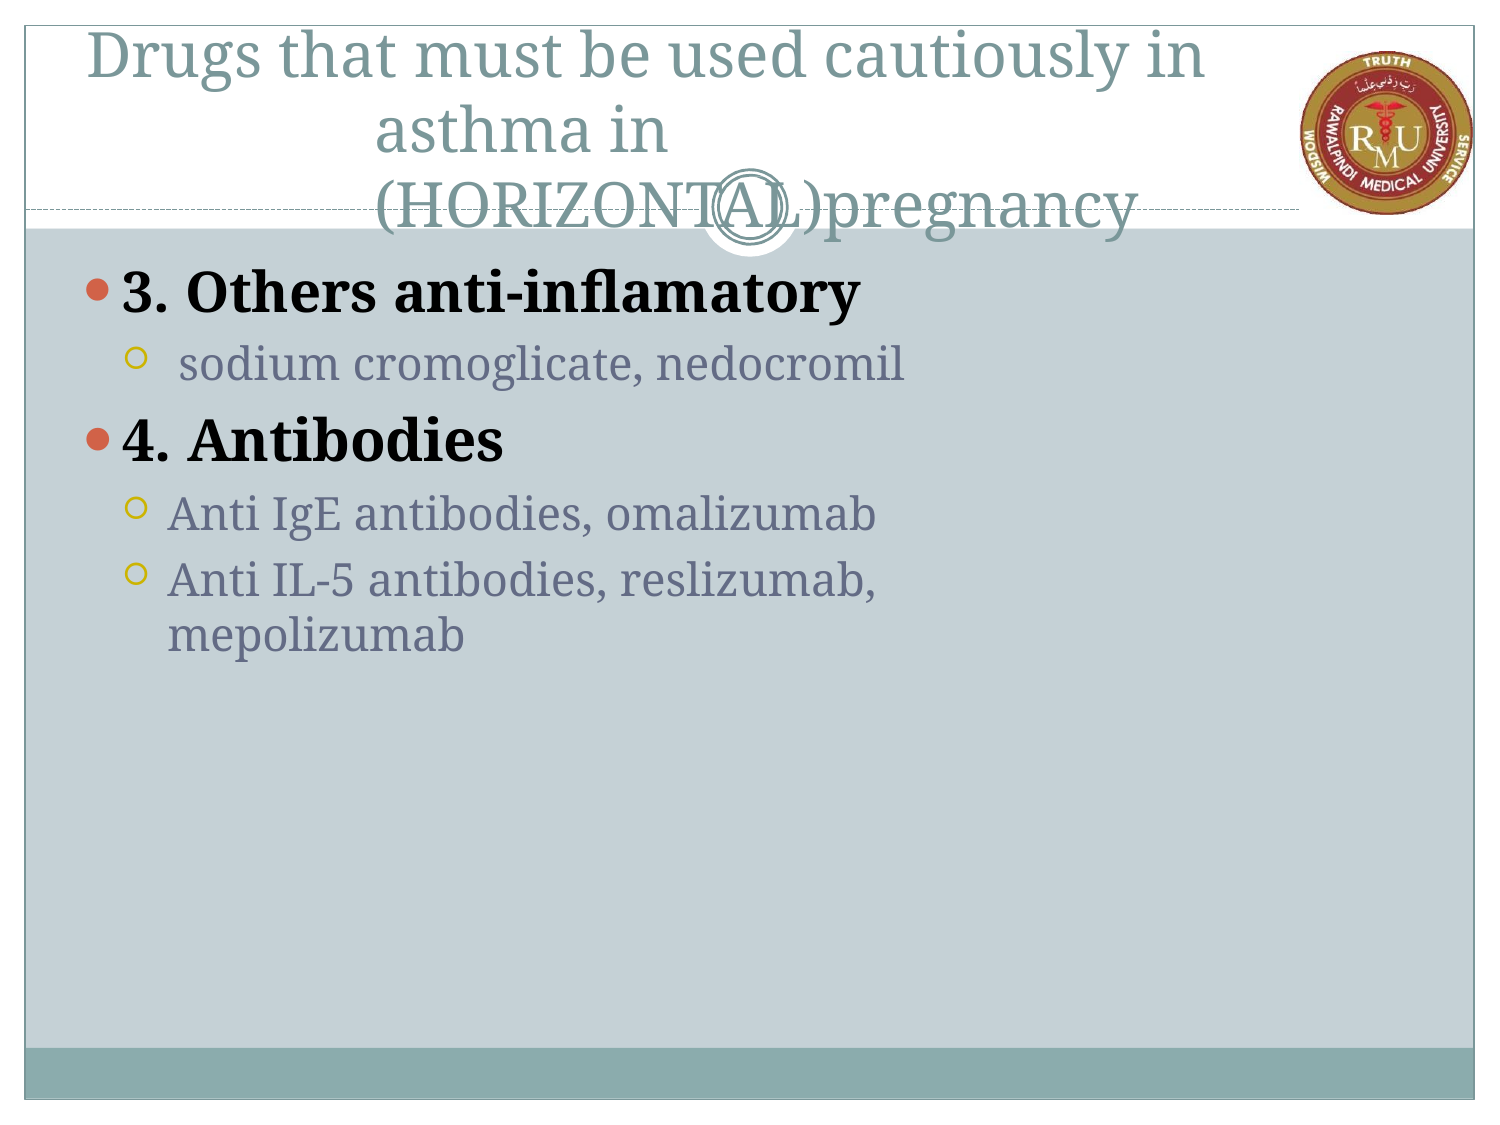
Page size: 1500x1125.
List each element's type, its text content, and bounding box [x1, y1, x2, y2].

text_box 3. Others anti-inflamatory sodium cromoglicate, nedocromil 4. Antibodies Anti IgE antibodies, omalizumab Anti IL-5 antibodies, reslizumab, mepolizumab [75, 239, 1123, 661]
title Drugs that must be used cautiously in asthma in (HORIZONTAL)pregnancy [84, 12, 1416, 240]
picture [1299, 51, 1473, 215]
